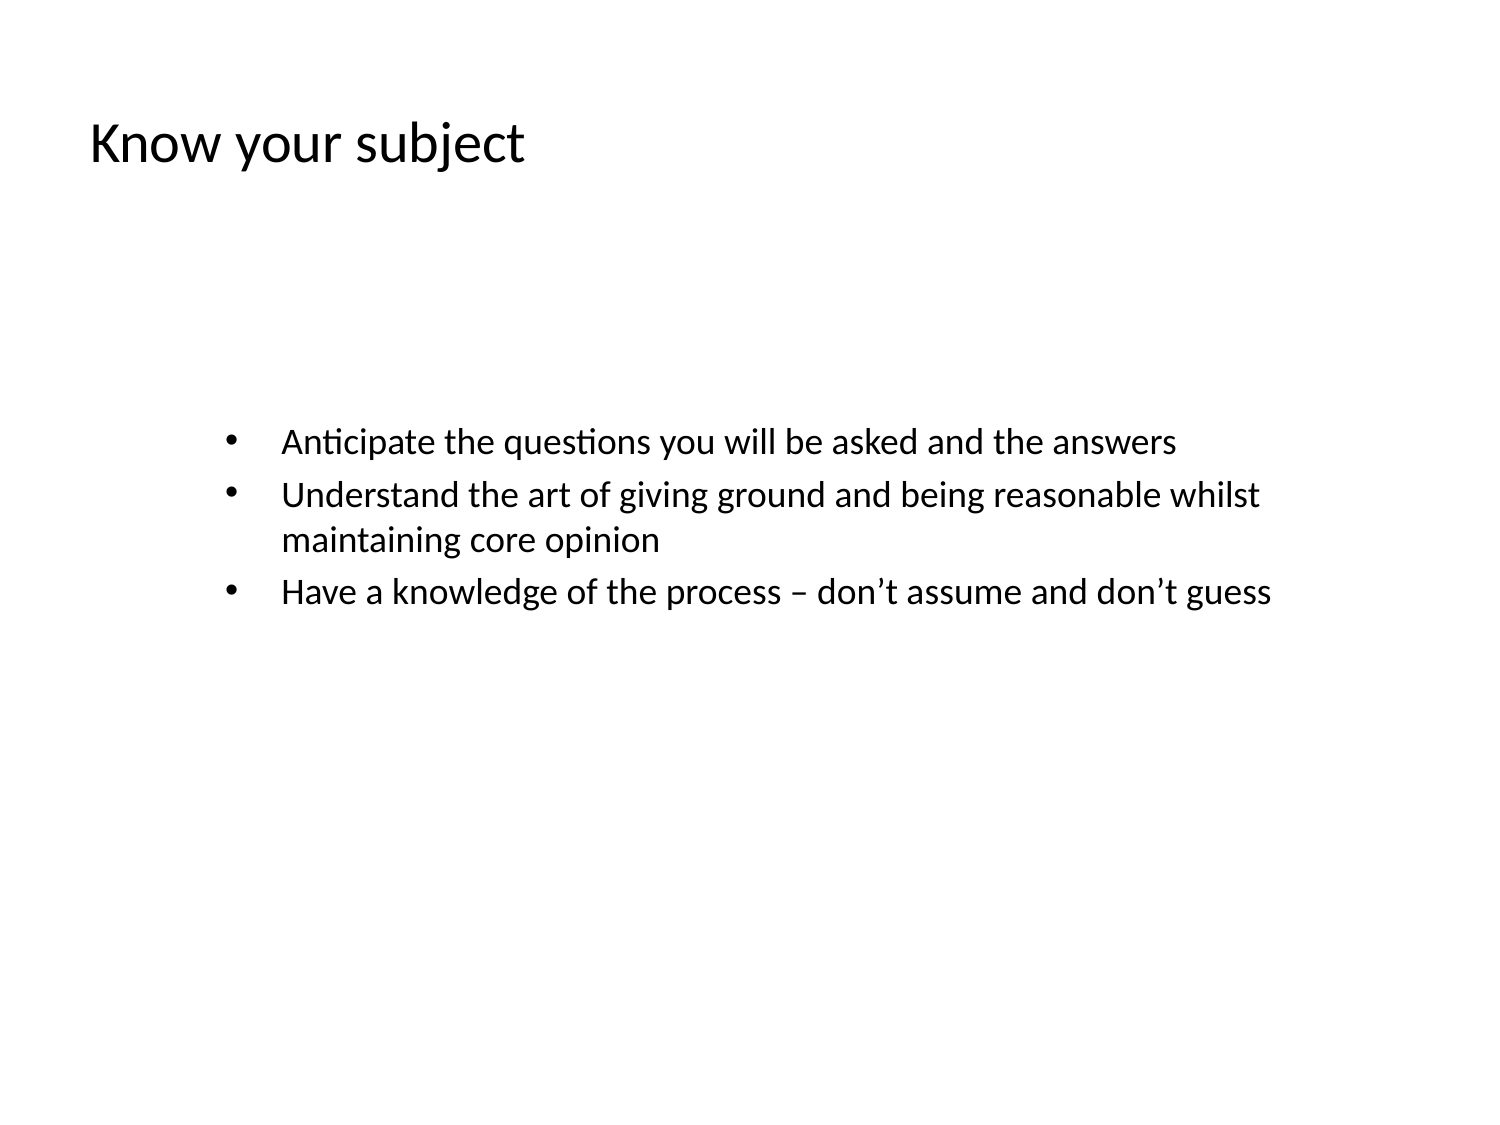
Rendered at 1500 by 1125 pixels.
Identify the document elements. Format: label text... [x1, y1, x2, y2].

title Know your subject [75, 45, 1425, 233]
list Anticipate the questions you will be asked and the answers Understand the art of giving ground and being reasonable whilst maintaining core opinion Have a knowledge of the process – don’t assume and don’t guess [210, 293, 1382, 984]
